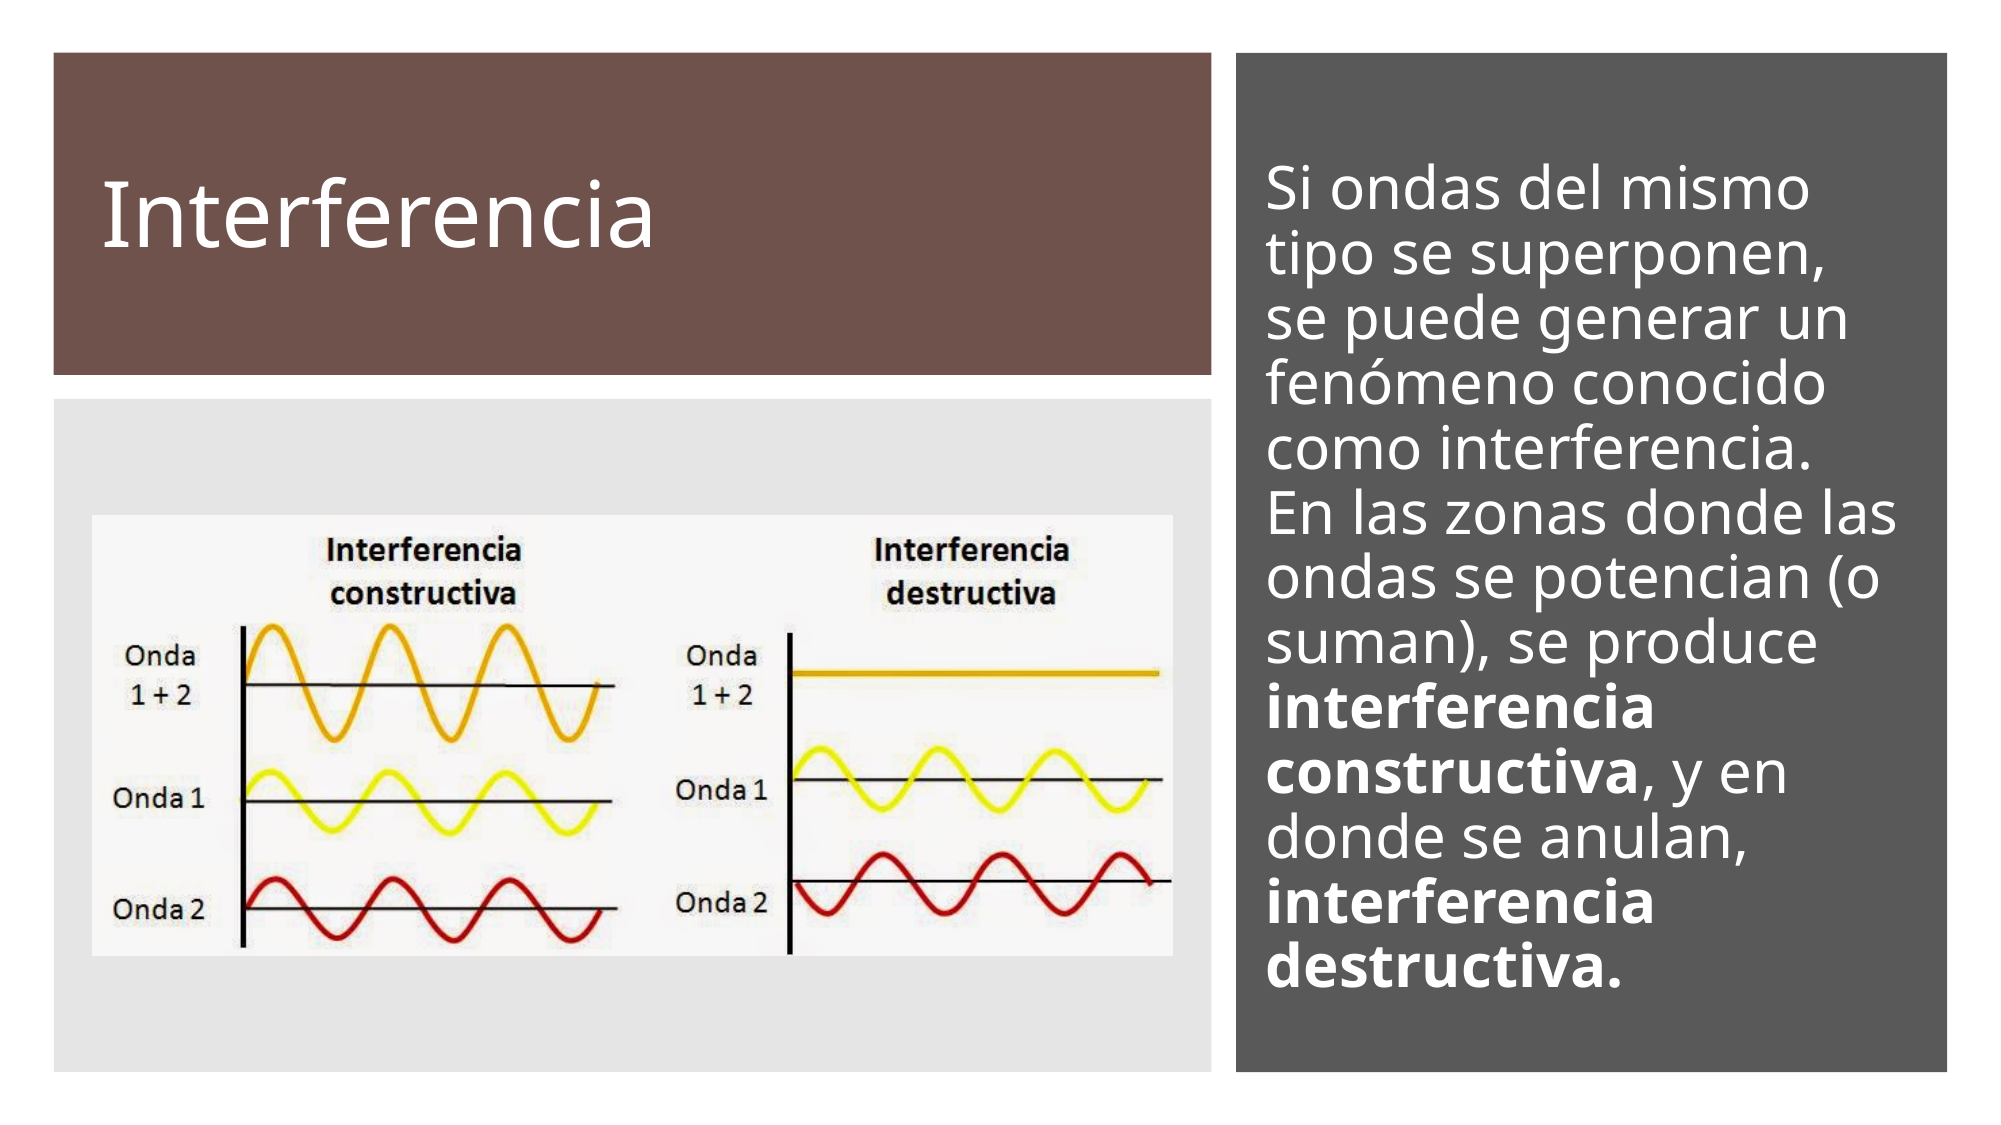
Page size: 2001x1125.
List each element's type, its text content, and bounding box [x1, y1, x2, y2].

title Interferencia [85, 84, 1168, 352]
text_box [1235, 52, 1948, 1073]
list Si ondas del mismo tipo se superponen, se puede generar un fenómeno conocido como interferencia. En las zonas donde las ondas se potencian (o suman), se produce interferencia constructiva, y en donde se anulan, interferencia destructiva. [1250, 150, 1914, 1038]
text_box [53, 398, 1212, 1073]
text_box [53, 52, 1212, 376]
picture [92, 515, 1173, 956]
